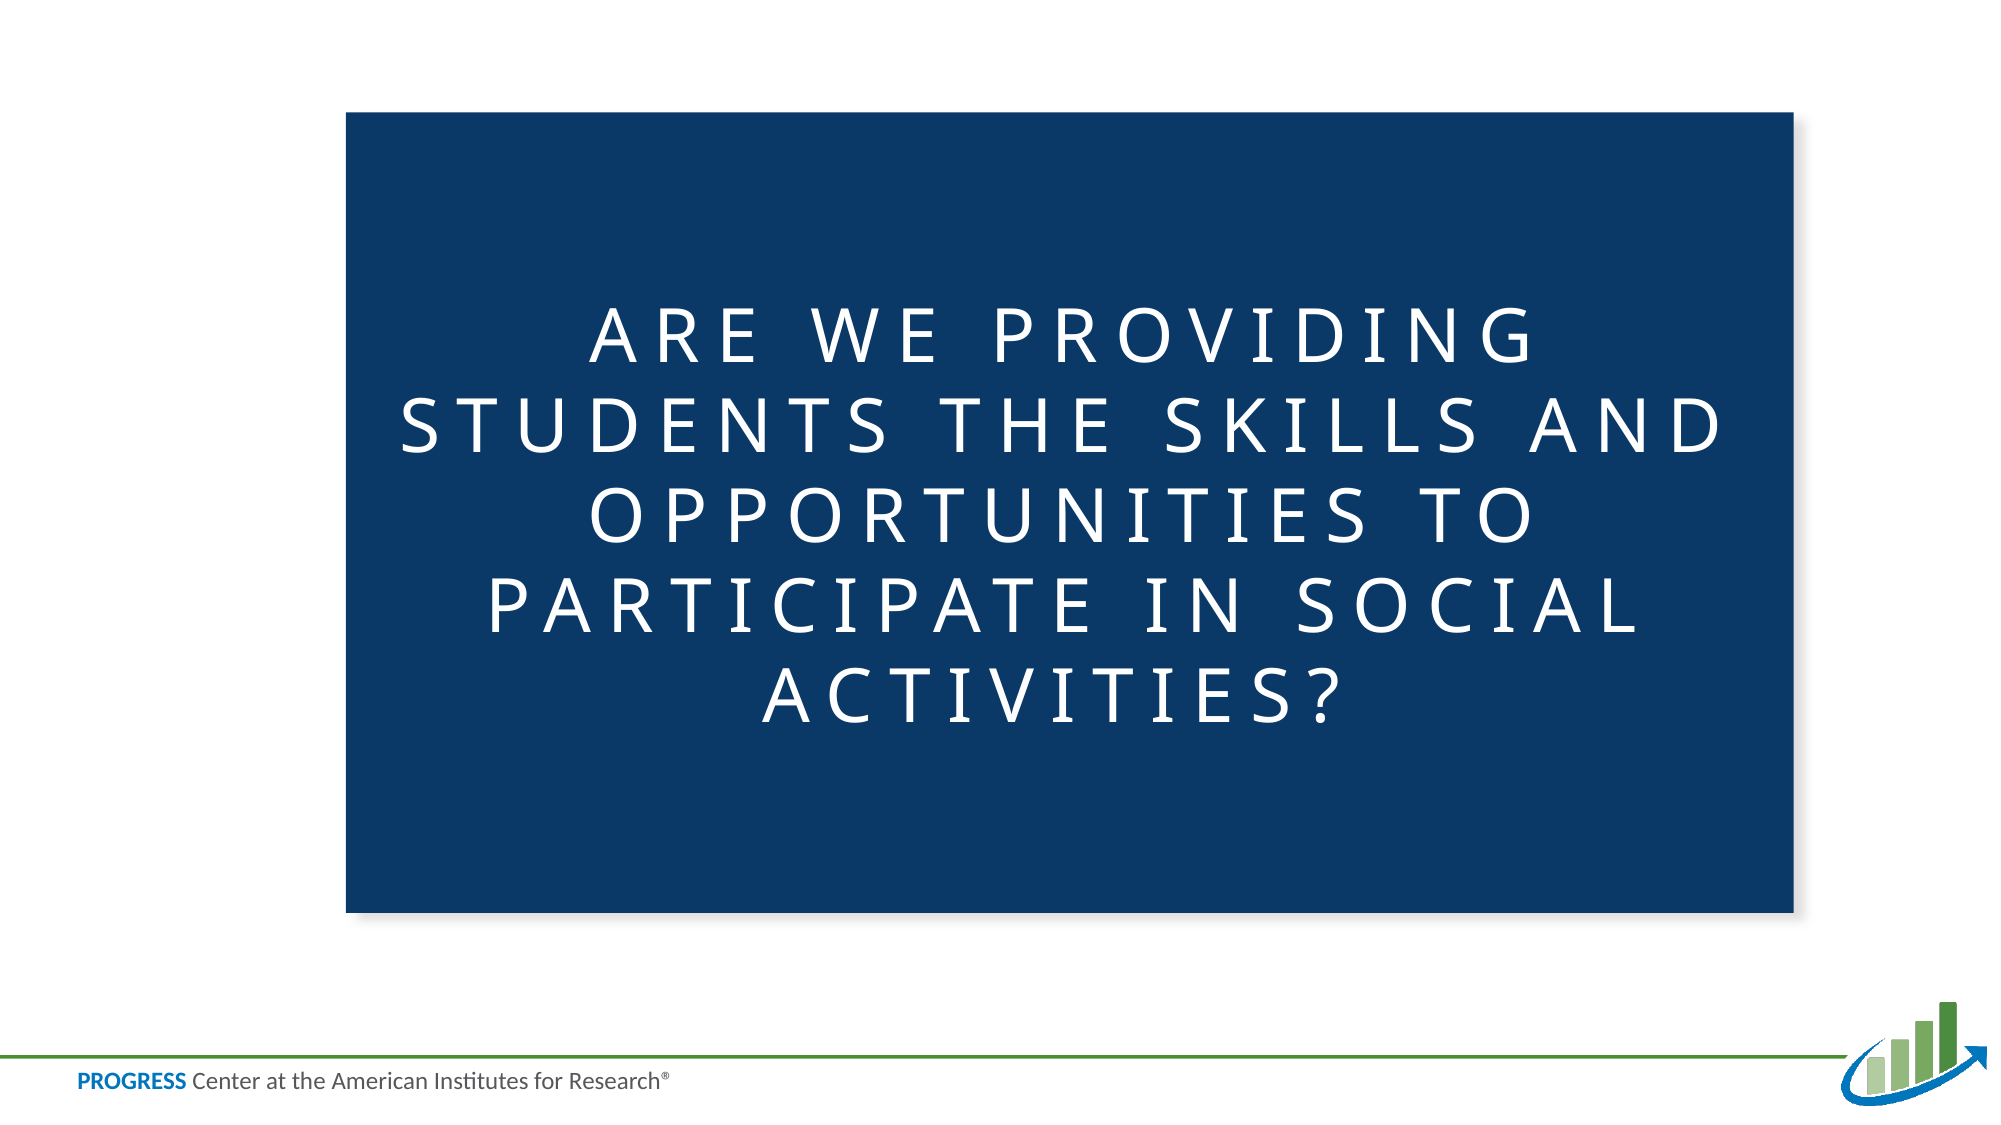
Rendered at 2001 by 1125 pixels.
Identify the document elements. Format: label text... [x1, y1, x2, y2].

picture [1841, 1002, 1987, 1106]
title Are we providing students the skills and opportunities to participate in social activities? [345, 112, 1794, 913]
